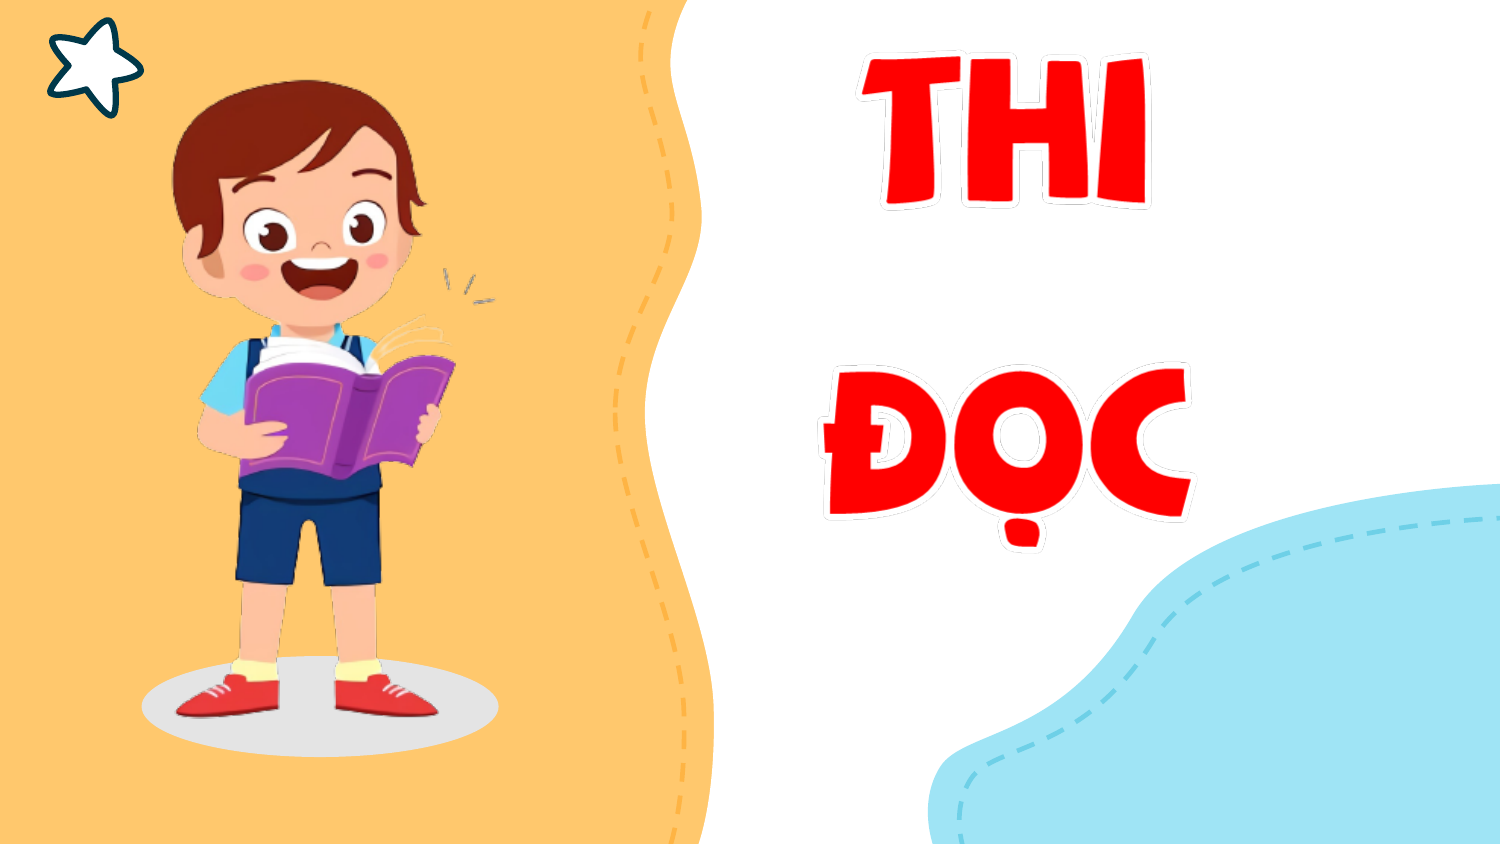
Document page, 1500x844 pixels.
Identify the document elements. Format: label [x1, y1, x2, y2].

picture [702, 0, 1312, 670]
text_box [0, 18, 685, 778]
